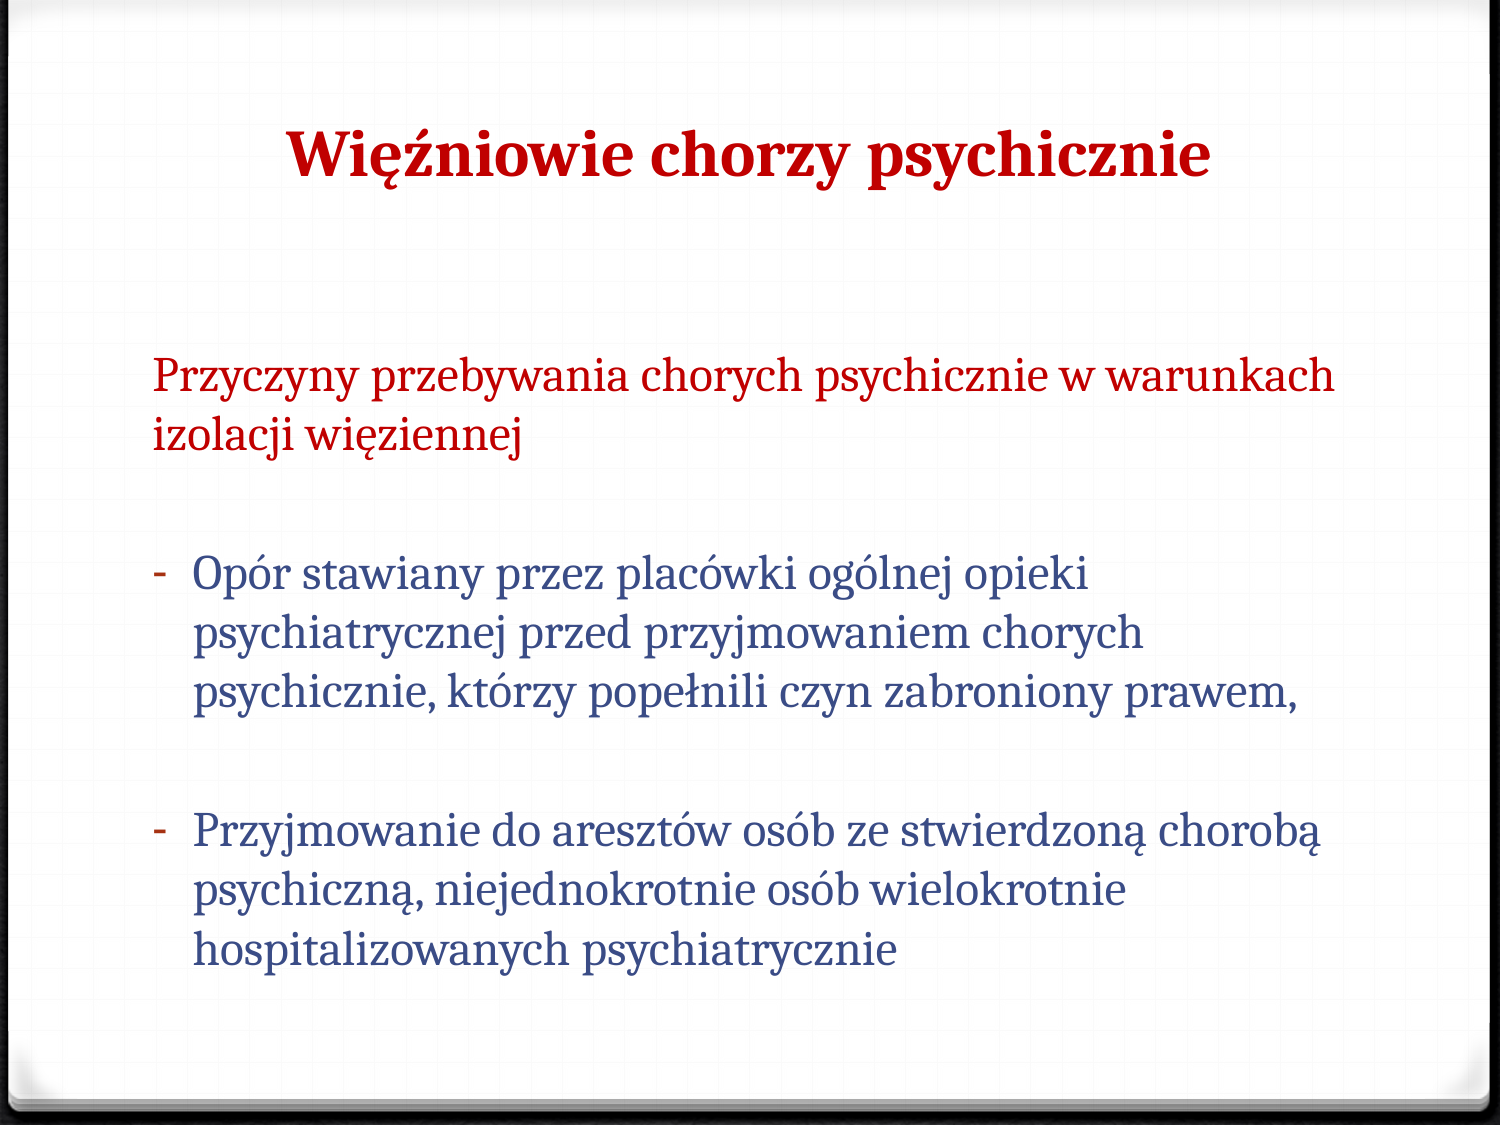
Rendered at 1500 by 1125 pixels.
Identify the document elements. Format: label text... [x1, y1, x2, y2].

picture [0, 0, 1500, 1125]
list Przyczyny przebywania chorych psychicznie w warunkach izolacji więziennej Opór stawiany przez placówki ogólnej opieki psychiatrycznej przed przyjmowaniem chorych psychicznie, którzy popełnili czyn zabroniony prawem, Przyjmowanie do aresztów osób ze stwierdzoną chorobą psychiczną, niejednokrotnie osób wielokrotnie hospitalizowanych psychiatrycznie [137, 334, 1363, 983]
title Więźniowie chorzy psychicznie [90, 71, 1410, 309]
